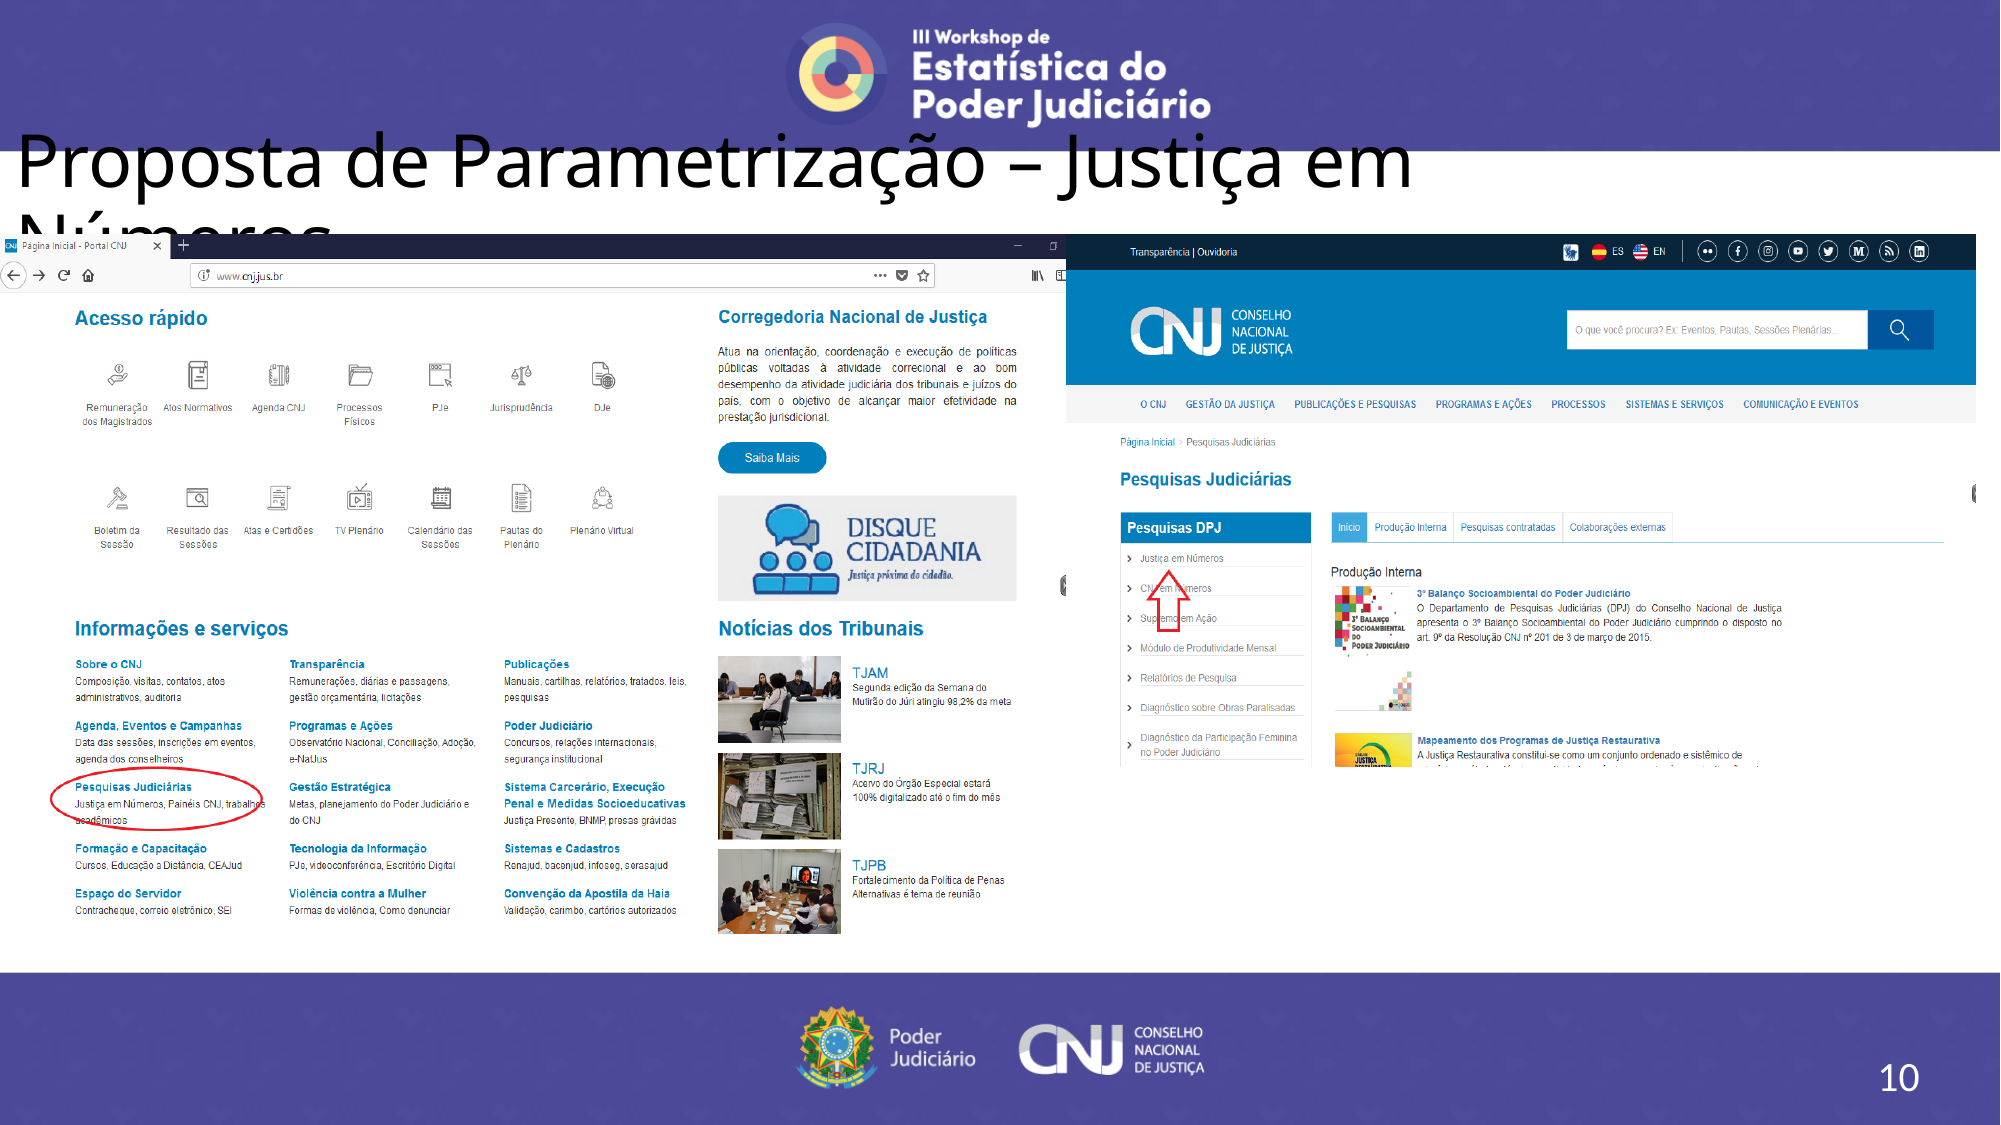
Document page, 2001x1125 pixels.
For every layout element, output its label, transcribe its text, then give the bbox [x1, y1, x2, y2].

slide_number 10 [1862, 1042, 1976, 1103]
picture [1239, 344, 1245, 353]
title Proposta de Parametrização – Justiça em Números [0, 116, 1725, 234]
picture [0, 0, 2000, 1125]
picture [1568, 311, 1933, 349]
picture [1131, 307, 1221, 355]
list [0, 234, 1066, 934]
